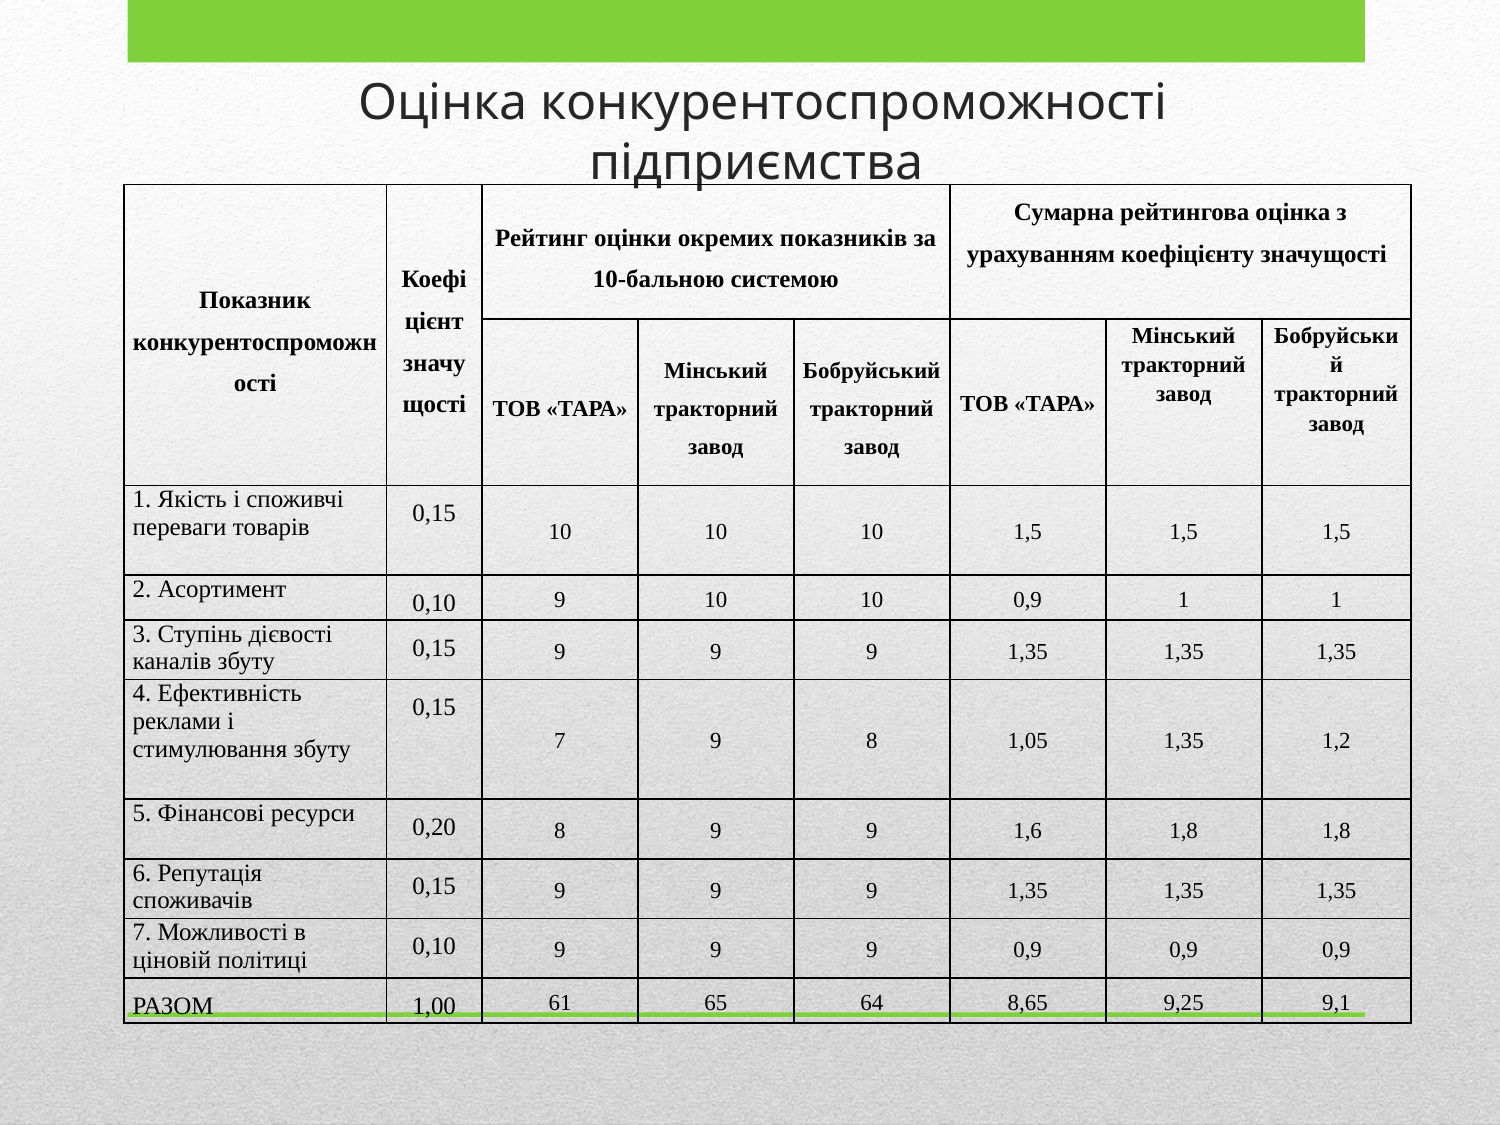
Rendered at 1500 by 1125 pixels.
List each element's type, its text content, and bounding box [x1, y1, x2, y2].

table_cell 0,9 [1107, 919, 1261, 977]
table_cell 1,35 [1263, 621, 1410, 679]
table_cell 10 [639, 576, 793, 619]
table_cell 2. Асортимент [125, 576, 386, 619]
table_cell ТОВ «ТАРА» [951, 320, 1105, 485]
table_cell ТОВ «ТАРА» [483, 320, 637, 485]
table_cell 9 [639, 919, 793, 977]
table_cell 9 [795, 919, 949, 977]
table_cell 9 [639, 621, 793, 679]
table_cell 0,15 [387, 680, 481, 798]
table_cell 7. Можливості в ціновій політиці [125, 919, 386, 977]
table_cell 1,35 [1107, 680, 1261, 798]
table_cell 8 [483, 800, 637, 858]
table_cell 1,2 [1263, 680, 1410, 798]
table_cell 9 [639, 800, 793, 858]
table_cell Мінський тракторний завод [639, 320, 793, 485]
table_cell 0,15 [387, 486, 481, 574]
table_cell 1,35 [951, 621, 1105, 679]
table_header Рейтинг оцінки окремих показників за 10-бальною системою [483, 185, 949, 318]
table_cell 1,5 [951, 486, 1105, 574]
table_header Сумарна рейтингова оцінка з урахуванням коефіцієнту значущості [951, 185, 1410, 318]
table_cell 0,9 [951, 919, 1105, 977]
table_cell 0,9 [1263, 919, 1410, 977]
table_cell 1,35 [1107, 621, 1261, 679]
table_cell 9 [483, 919, 637, 977]
table_cell 1,5 [1263, 486, 1410, 574]
table_cell 9,25 [1107, 979, 1261, 1022]
table_cell 9,1 [1263, 979, 1410, 1022]
table_cell 10 [483, 486, 637, 574]
table_cell 61 [483, 979, 637, 1022]
table_cell 0,9 [951, 576, 1105, 619]
table_cell 8 [795, 680, 949, 798]
table_cell 10 [795, 486, 949, 574]
table_header Коефіцієнт значущості [387, 185, 481, 485]
table_cell 10 [795, 576, 949, 619]
table_cell 1,05 [951, 680, 1105, 798]
table_cell 9 [795, 860, 949, 918]
table_cell 5. Фінансові ресурси [125, 800, 386, 858]
table_cell Мінський тракторний завод [1107, 320, 1261, 485]
table_cell Бобруйський тракторний завод [795, 320, 949, 485]
table_cell 9 [483, 860, 637, 918]
table_cell 1,35 [1107, 860, 1261, 918]
table_cell 1 [1107, 576, 1261, 619]
table_cell 1,8 [1107, 800, 1261, 858]
table_cell 1,00 [387, 979, 481, 1022]
table_cell 3. Ступінь дієвості каналів збуту [125, 621, 386, 679]
table_cell 6. Репутація споживачів [125, 860, 386, 918]
table_cell 9 [795, 800, 949, 858]
table_cell 64 [795, 979, 949, 1022]
table_cell РАЗОМ [125, 979, 386, 1022]
table_cell 1,8 [1263, 800, 1410, 858]
table_cell 0,15 [387, 621, 481, 679]
table_cell 9 [483, 621, 637, 679]
table_cell 0,10 [387, 919, 481, 977]
table_cell 9 [639, 680, 793, 798]
table_cell 0,10 [387, 576, 481, 619]
table_cell Бобруйський тракторний завод [1263, 320, 1410, 485]
table_cell 9 [795, 621, 949, 679]
table_cell 1,35 [951, 860, 1105, 918]
table_cell 1,35 [1263, 860, 1410, 918]
title Оцінка конкурентоспроможності підприємства [206, 66, 1320, 184]
table_cell 1 [1263, 576, 1410, 619]
table_cell 0,15 [387, 860, 481, 918]
table_cell 4. Ефективність реклами і стимулювання збуту [125, 680, 386, 798]
table_cell 1,5 [1107, 486, 1261, 574]
table_cell 0,20 [387, 800, 481, 858]
table_cell 65 [639, 979, 793, 1022]
table_cell 10 [639, 486, 793, 574]
table_header Показник конкурентоспроможності [125, 185, 386, 485]
table_cell 7 [483, 680, 637, 798]
table_cell 1,6 [951, 800, 1105, 858]
table_cell 8,65 [951, 979, 1105, 1022]
table_cell 9 [639, 860, 793, 918]
table_cell 9 [483, 576, 637, 619]
table_cell 1. Якість і споживчі переваги товарів [125, 486, 386, 574]
